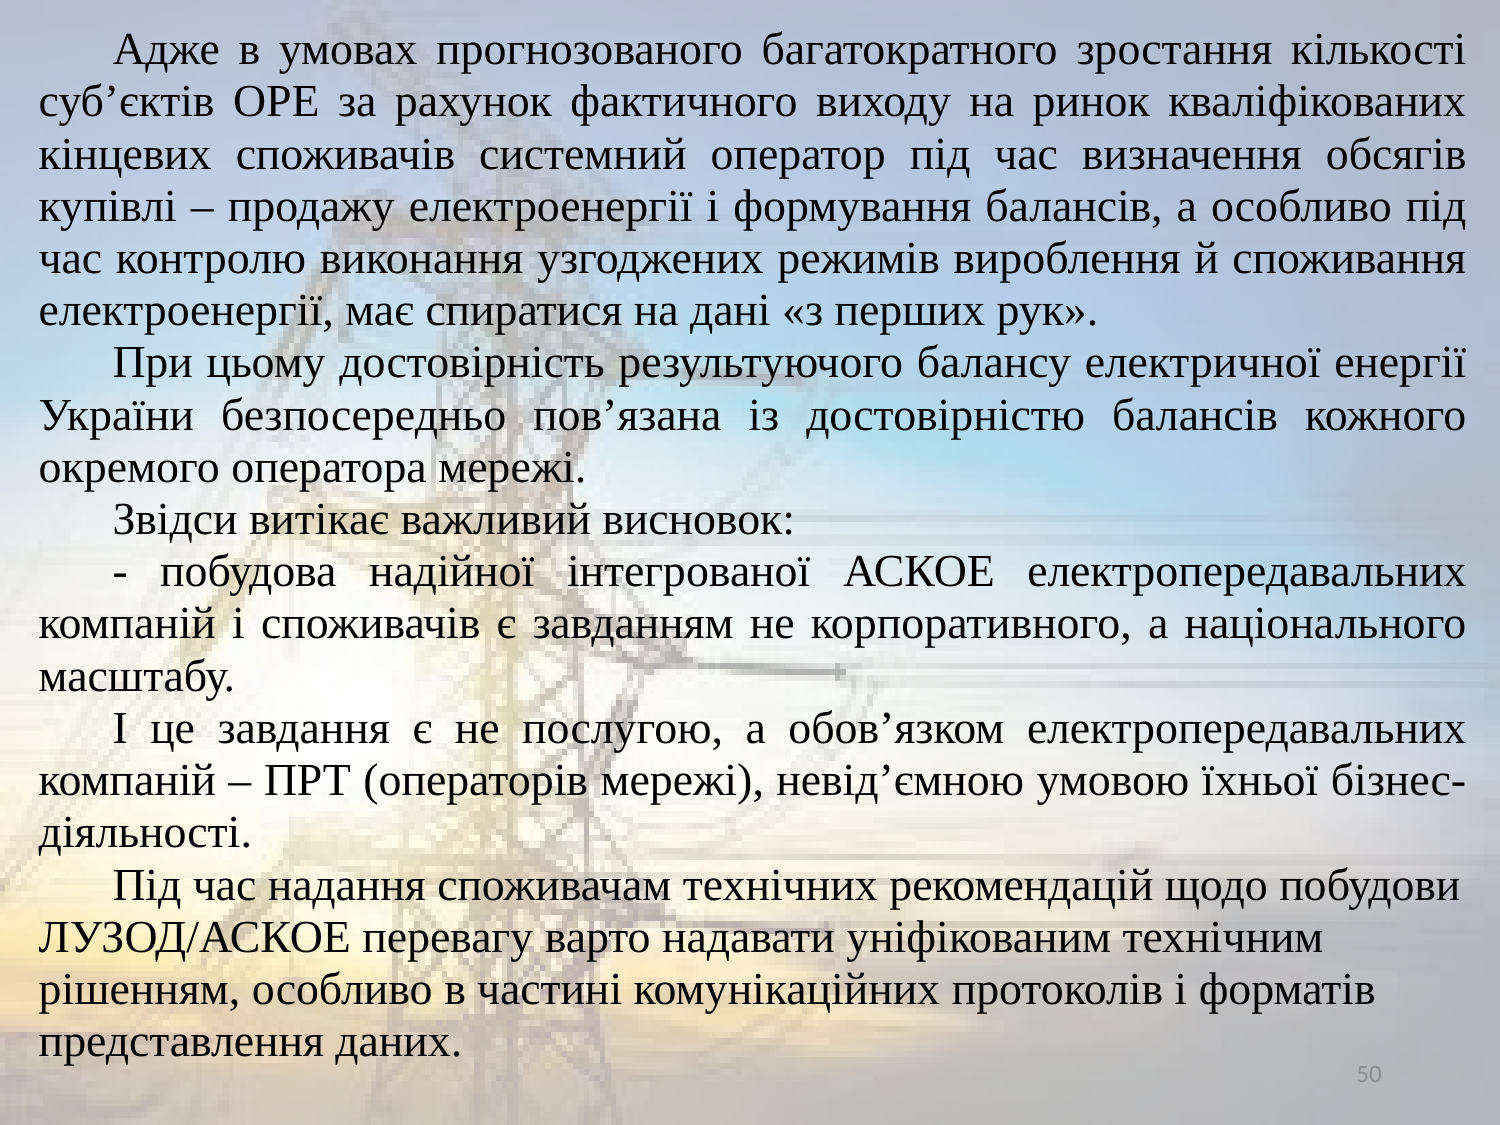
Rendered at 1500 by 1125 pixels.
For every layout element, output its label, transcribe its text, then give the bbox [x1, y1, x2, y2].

text_box Адже в умовах прогнозованого багатократного зростання кількості суб’єктів ОРЕ за рахунок фактичного виходу на ринок кваліфікованих кінцевих споживачів системний оператор під час визначення обсягів купівлі – продажу електроенергії і формування балансів, а особливо під час контролю виконання узгоджених режимів вироблення й споживання електроенергії, має спиратися на дані «з перших рук». При цьому достовірність результуючого балансу електричної енергії України безпосередньо пов’язана із достовірністю балансів кожного окремого оператора мережі. Звідси витікає важливий висновок: - побудова надійної інтегрованої АСКОЕ електропередавальних компаній і споживачів є завданням не корпоративного, а національного масштабу. І це завдання є не послугою, а обов’язком електропередавальних компаній – ПРТ (операторів мережі), невід’ємною умовою їхньої бізнес-діяльності. Під час надання споживачам технічних рекомендацій щодо побудови ЛУЗОД/АСКОЕ перевагу варто надавати уніфікованим технічним рішенням, особливо в частині комунікаційних протоколів і форматів представлення даних. [23, 15, 1483, 1075]
slide_number 50 [1059, 1075, 1397, 1103]
